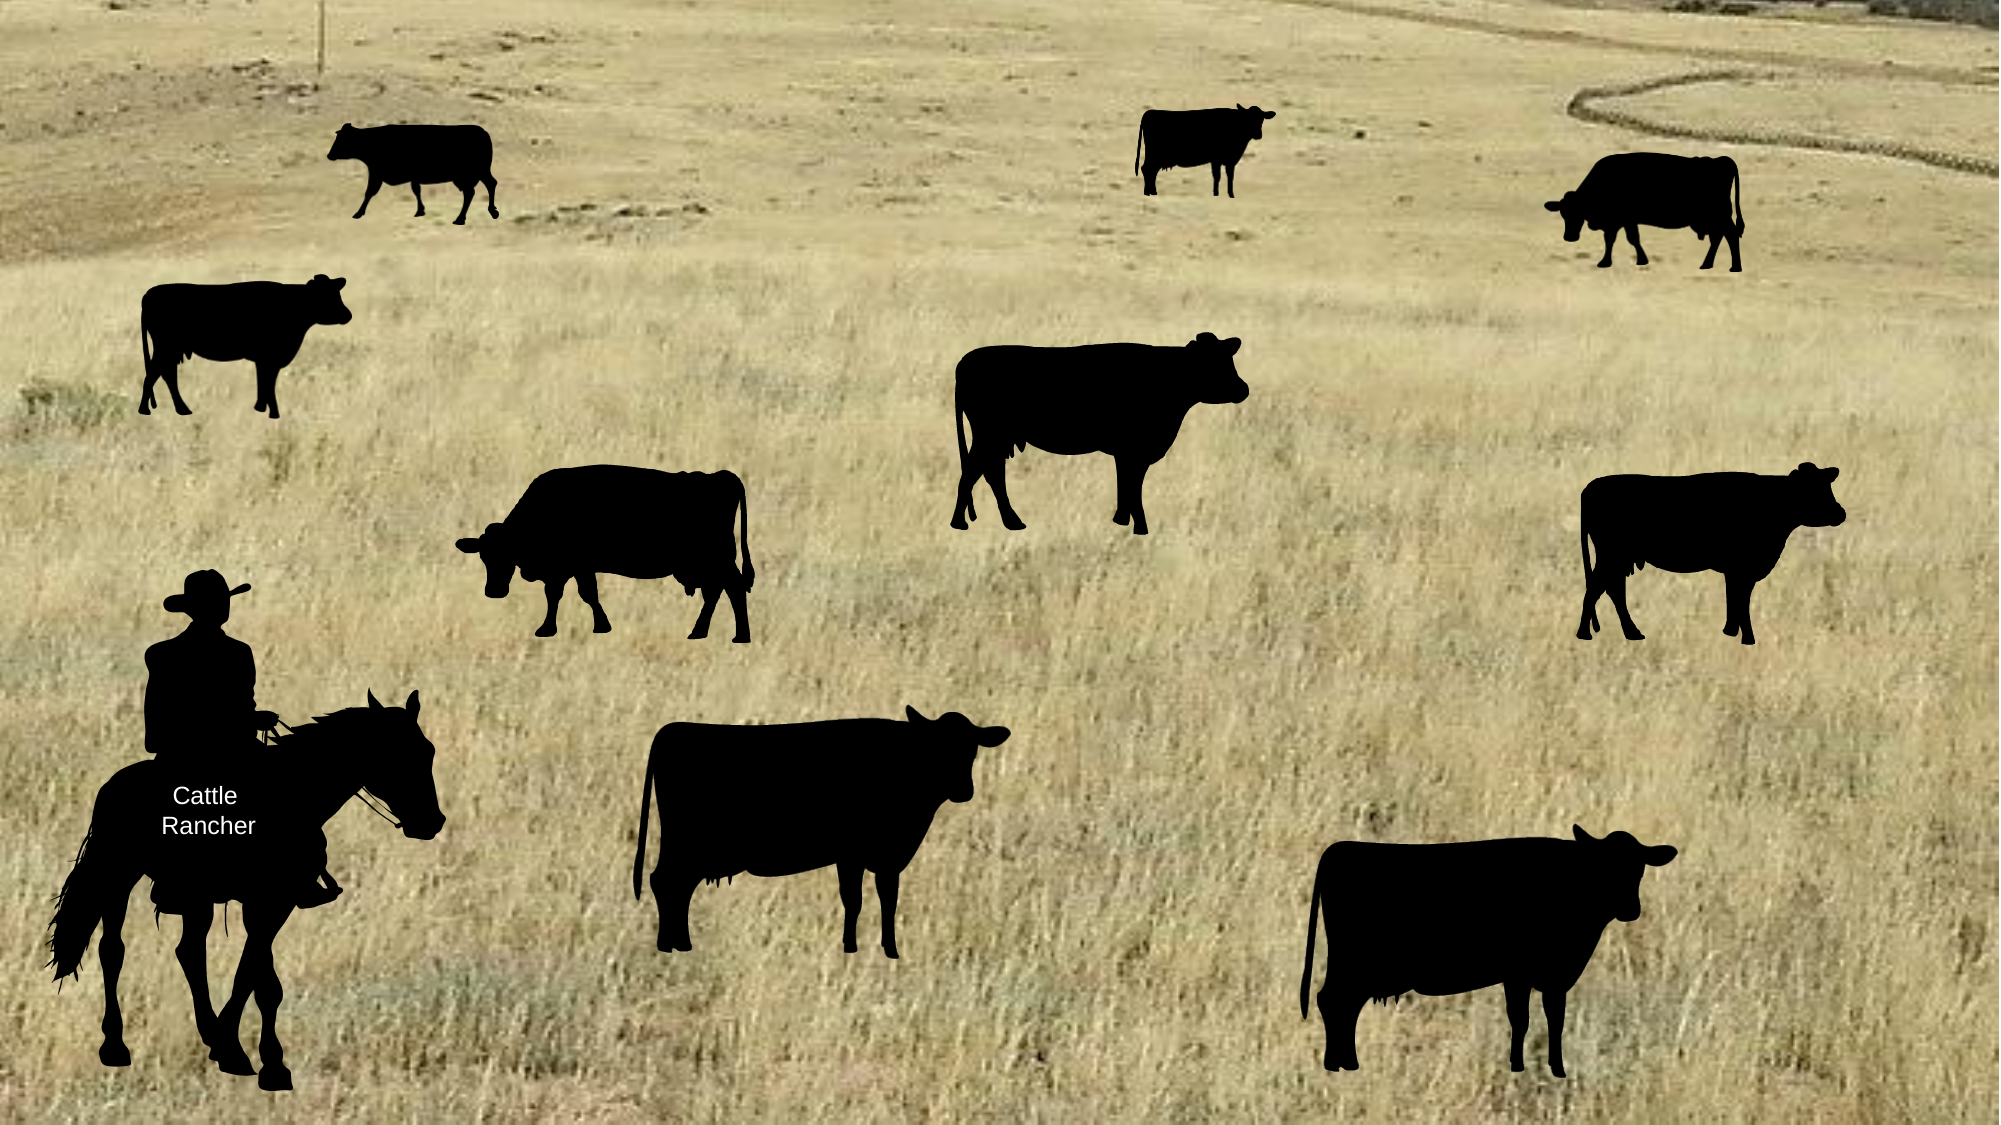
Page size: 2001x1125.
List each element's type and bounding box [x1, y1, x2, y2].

text_box [44, 569, 446, 1091]
picture [0, 0, 1999, 1125]
